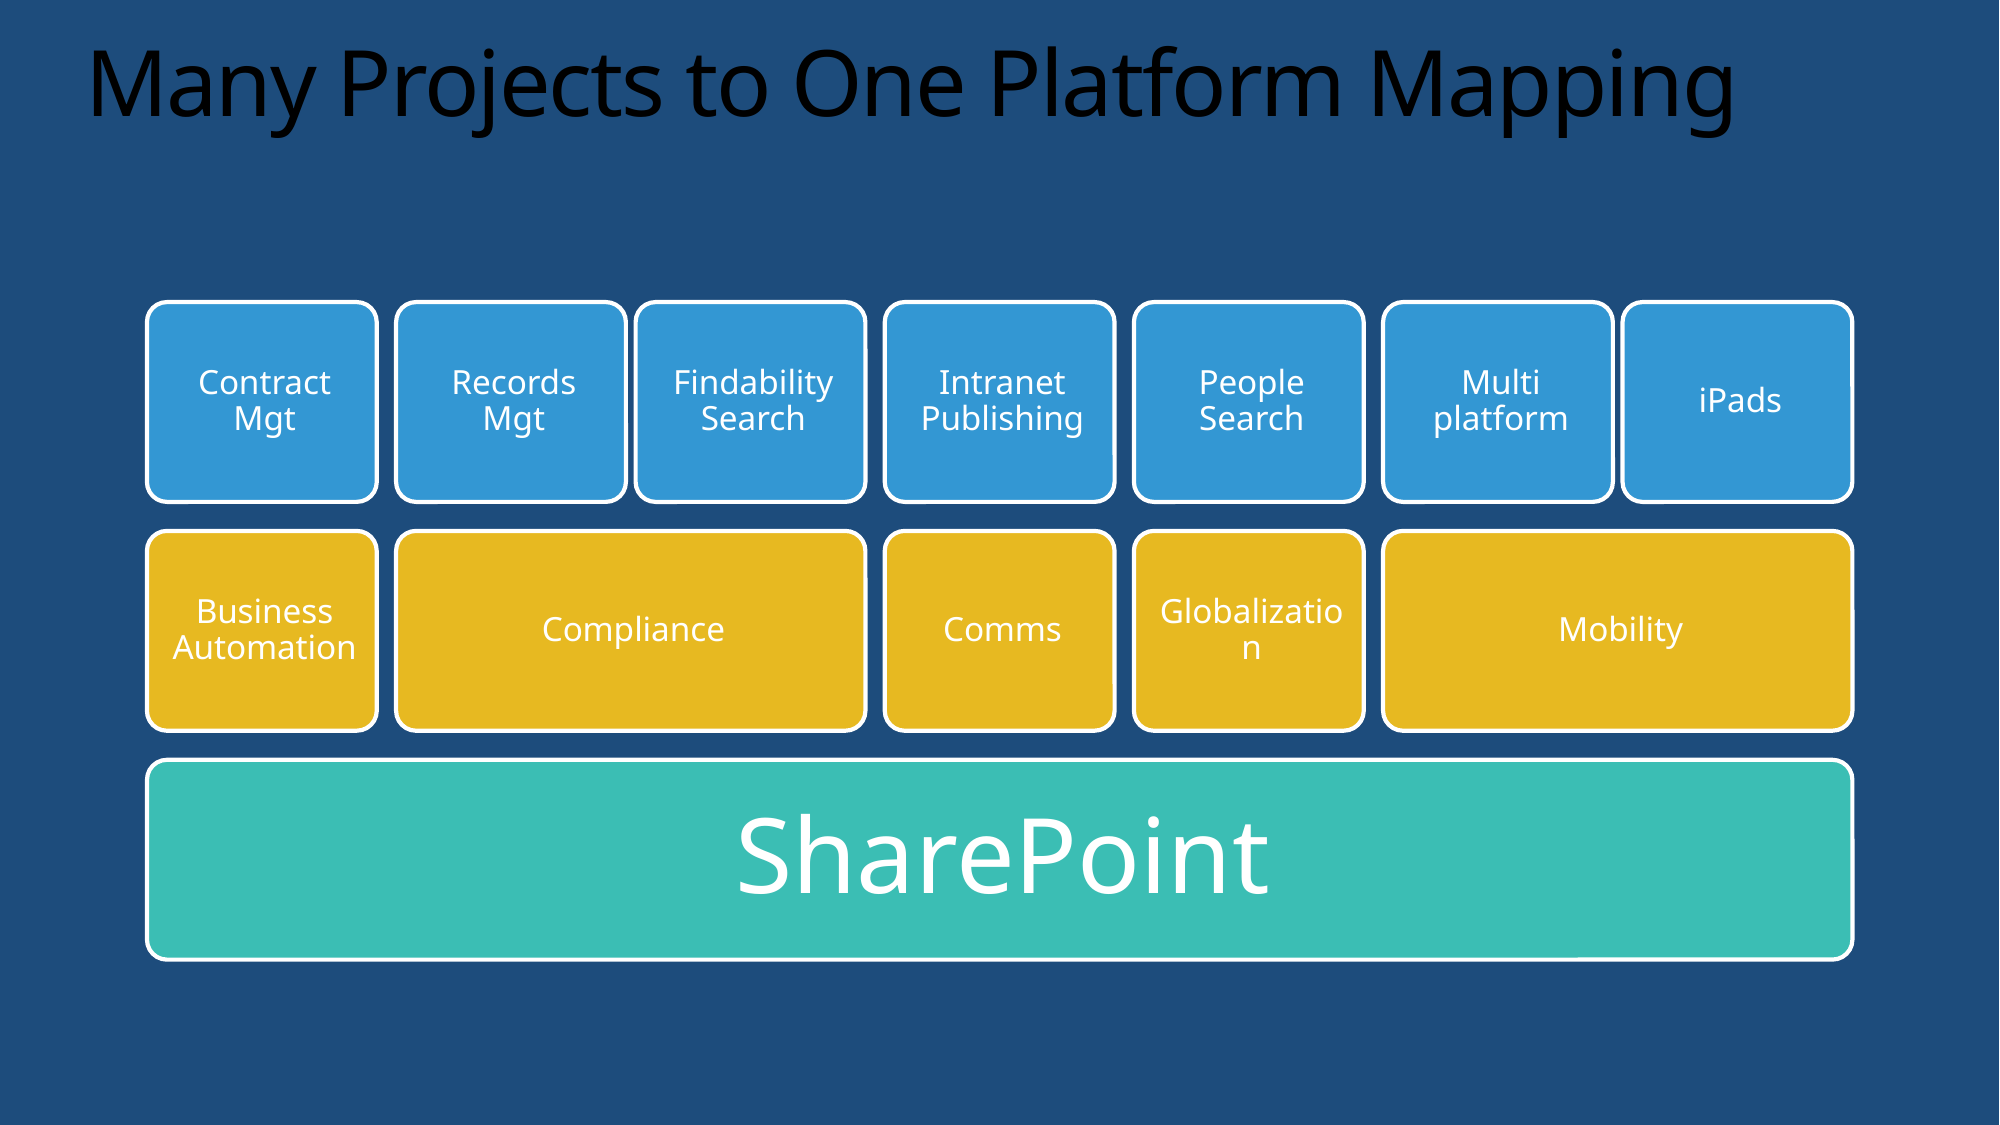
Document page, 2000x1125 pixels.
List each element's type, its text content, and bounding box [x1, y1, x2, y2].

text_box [146, 301, 1853, 961]
title Many Projects to One Platform Mapping [85, 37, 1914, 138]
